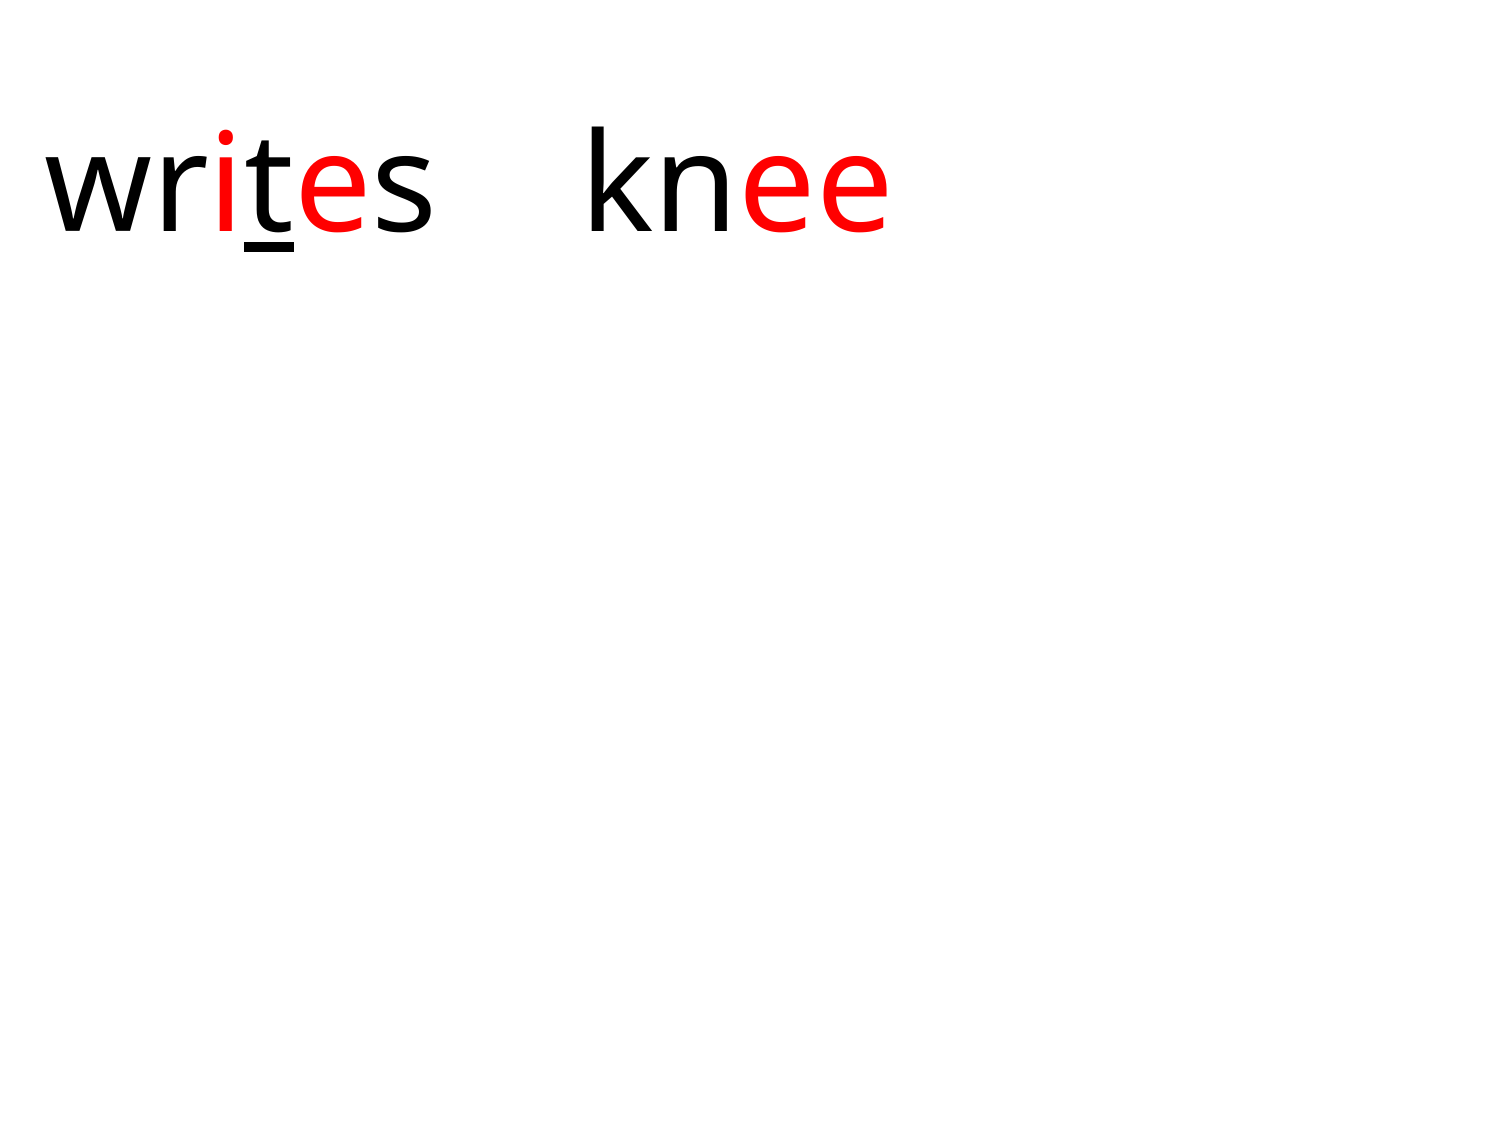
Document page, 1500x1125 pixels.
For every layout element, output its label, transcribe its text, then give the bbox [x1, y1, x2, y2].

text_box writes knee [29, 86, 1486, 267]
